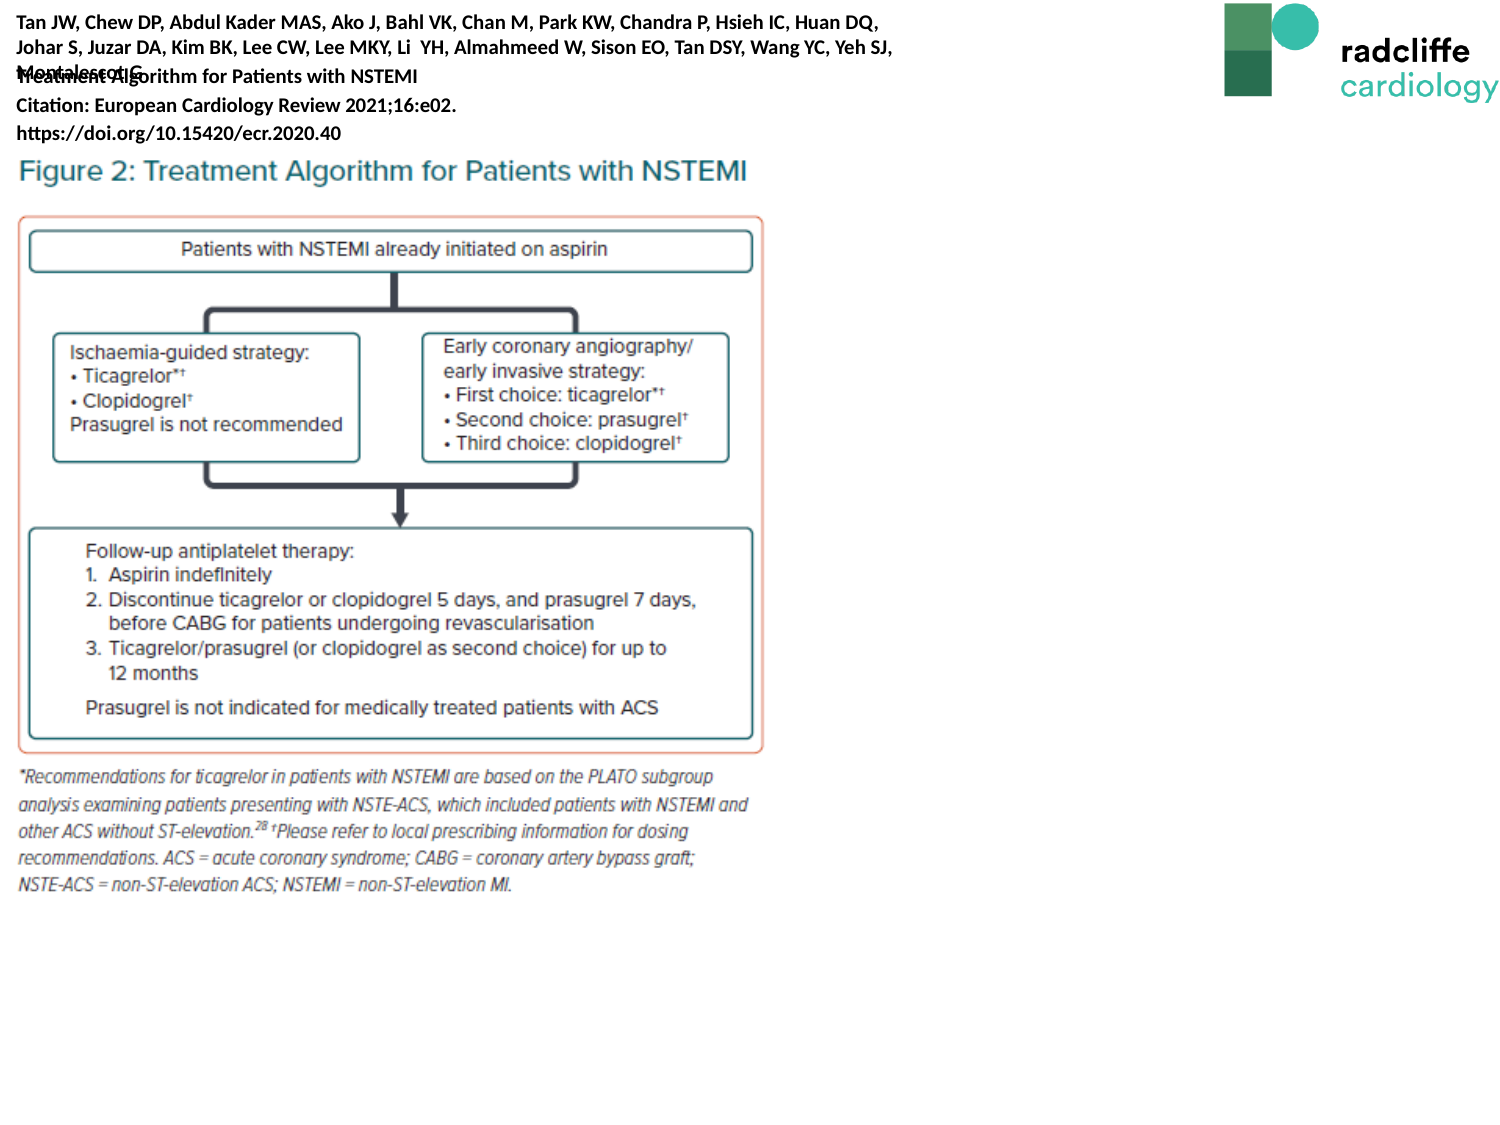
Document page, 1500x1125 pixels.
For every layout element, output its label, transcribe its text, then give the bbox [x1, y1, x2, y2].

picture [1, 145, 780, 904]
text_box Treatment Algorithm for Patients with NSTEMI [1, 54, 1224, 84]
text_box Tan JW, Chew DP, Abdul Kader MAS, Ako J, Bahl VK, Chan M, Park KW, Chandra P, Hsieh IC, Huan DQ, Johar S, Juzar DA, Kim BK, Lee CW, Lee MKY, Li YH, Almahmeed W, Sison EO, Tan DSY, Wang YC, Yeh SJ, Montalescot G [1, 1, 939, 54]
picture [1224, 1, 1499, 104]
text_box https://doi.org/10.15420/ecr.2020.40 [1, 112, 1500, 153]
text_box Citation: European Cardiology Review 2021;16:e02. [1, 84, 1500, 112]
